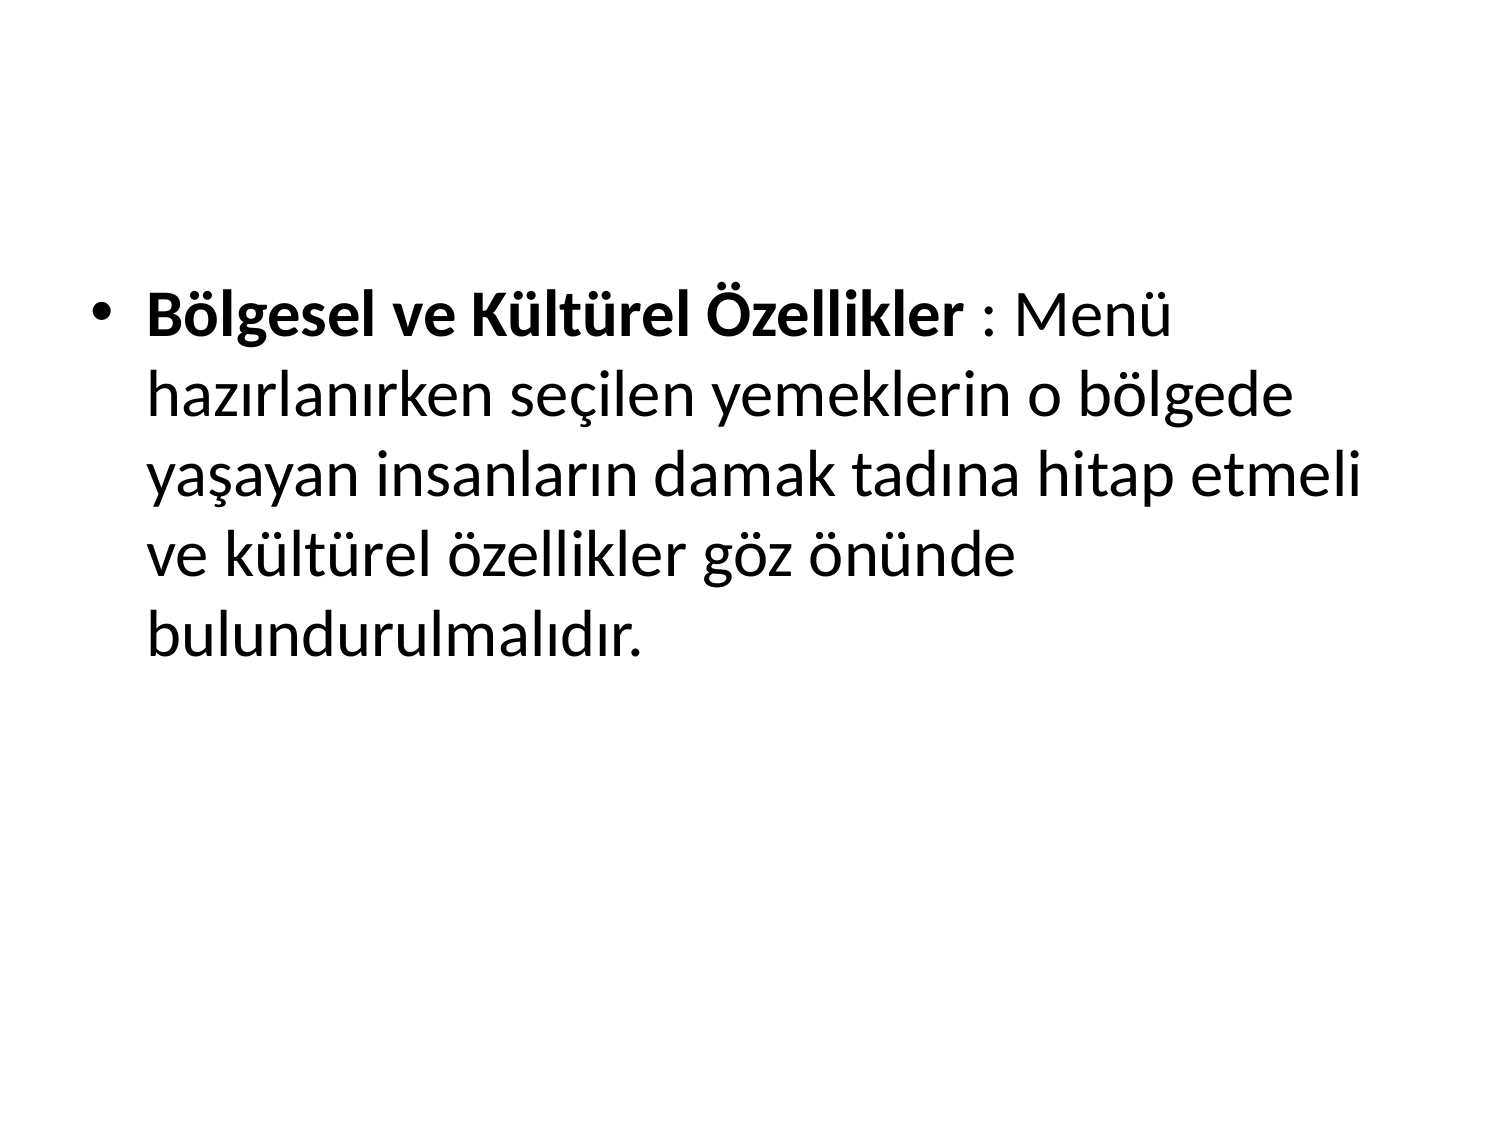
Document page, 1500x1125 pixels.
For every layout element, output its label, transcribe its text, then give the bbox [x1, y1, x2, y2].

list Bölgesel ve Kültürel Özellikler : Menü hazırlanırken seçilen yemeklerin o bölgede yaşayan insanların damak tadına hitap etmeli ve kültürel özellikler göz önünde bulundurulmalıdır. [75, 262, 1425, 1005]
